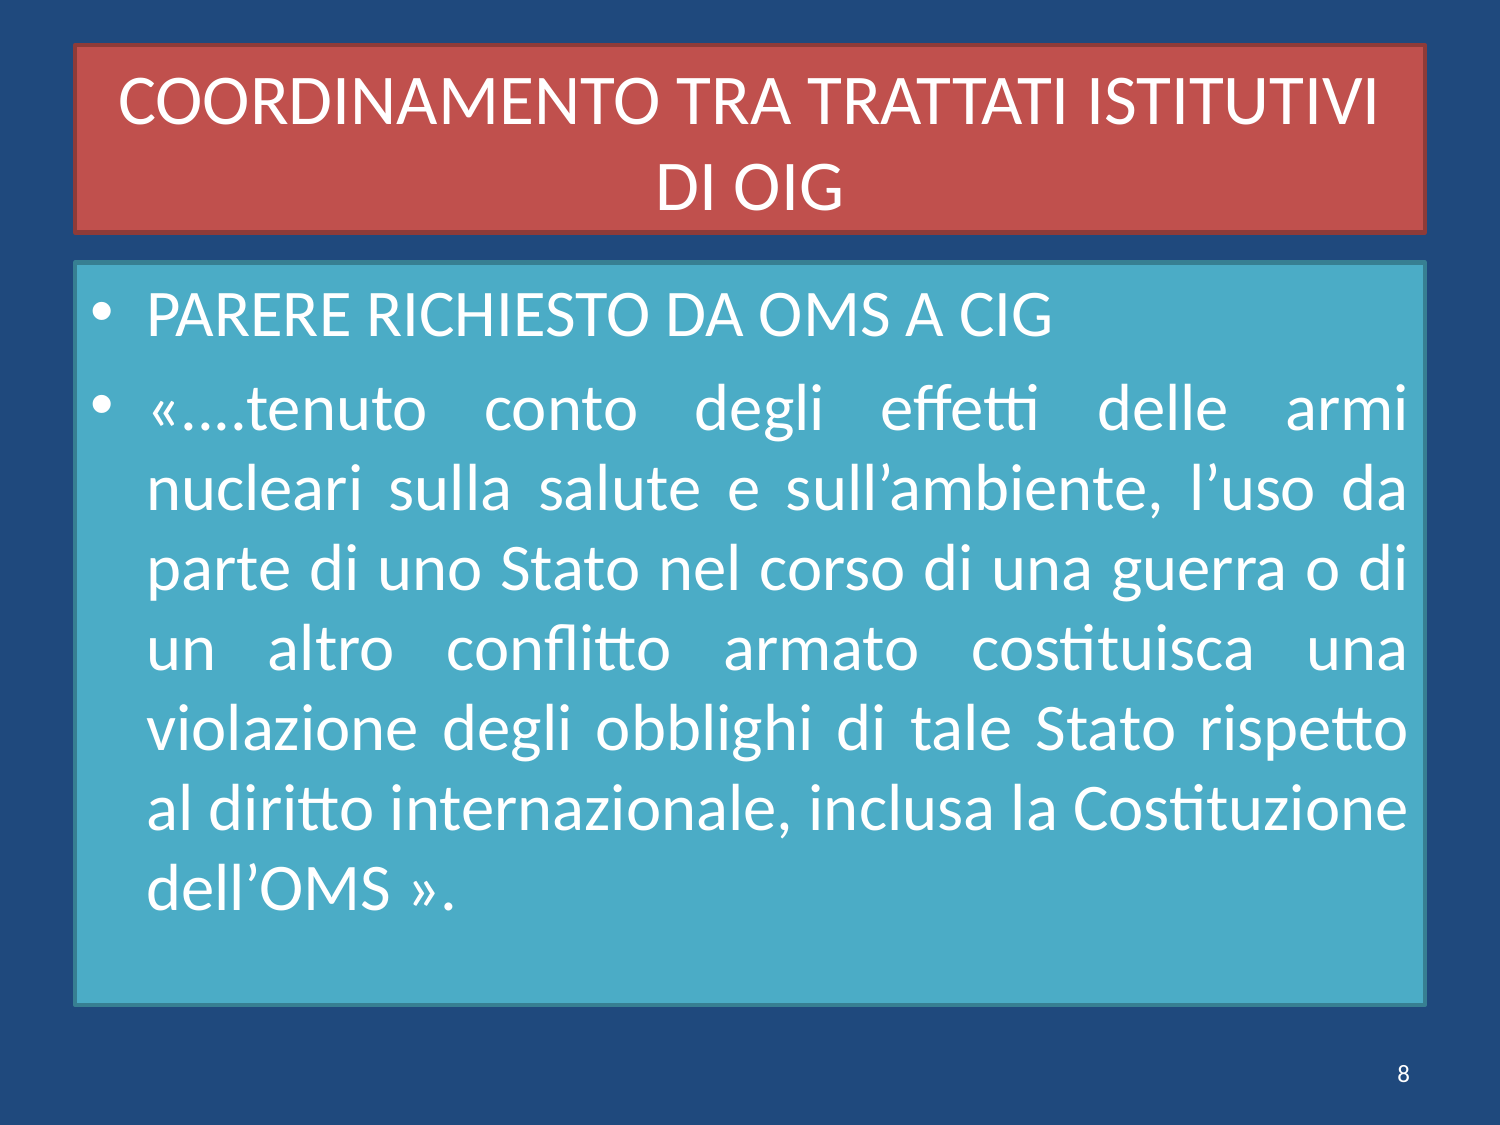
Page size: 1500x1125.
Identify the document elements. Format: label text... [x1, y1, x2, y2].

title COORDINAMENTO TRA TRATTATI ISTITUTIVI DI OIG [73, 43, 1427, 235]
list PARERE RICHIESTO DA OMS A CIG «....tenuto conto degli effetti delle armi nucleari sulla salute e sull’ambiente, l’uso da parte di uno Stato nel corso di una guerra o di un altro conflitto armato costituisca una violazione degli obblighi di tale Stato rispetto al diritto internazionale, inclusa la Costituzione dell’OMS ». [73, 260, 1427, 1007]
slide_number 8 [1074, 1042, 1425, 1103]
